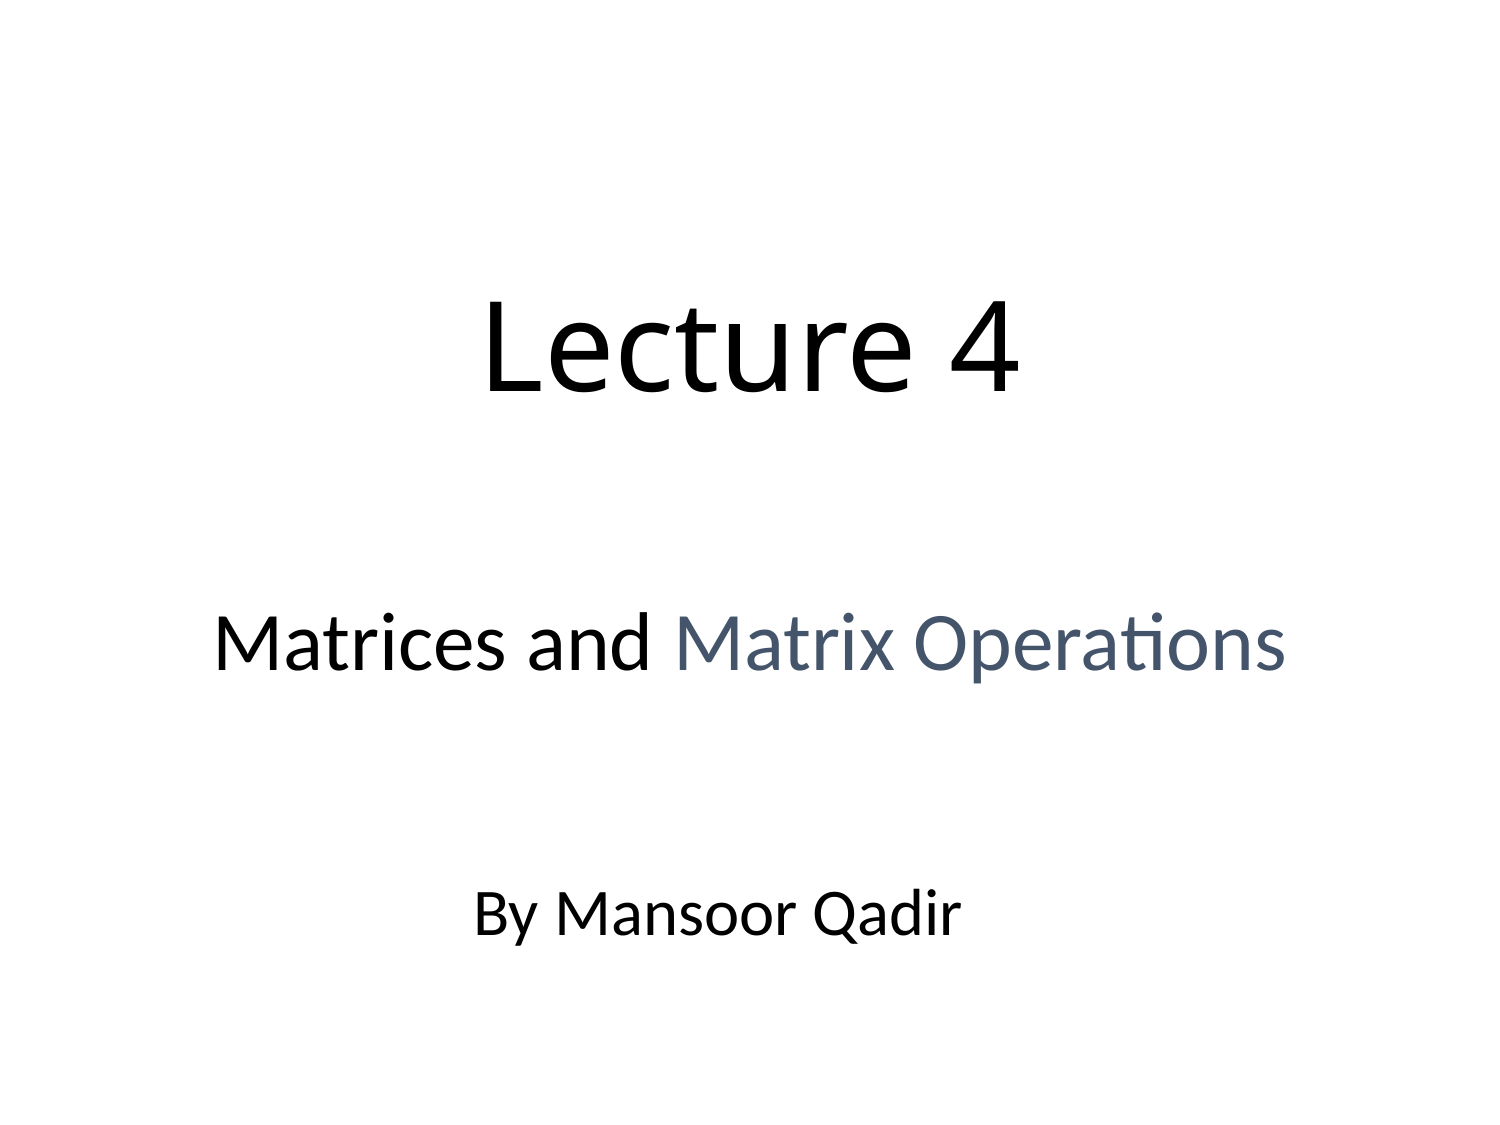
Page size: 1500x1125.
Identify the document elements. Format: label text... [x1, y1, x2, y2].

subtitle Matrices and Matrix Operations [187, 590, 1313, 863]
text_box By Mansoor Qadir [458, 835, 1042, 957]
title Lecture 4 [112, 184, 1388, 576]
